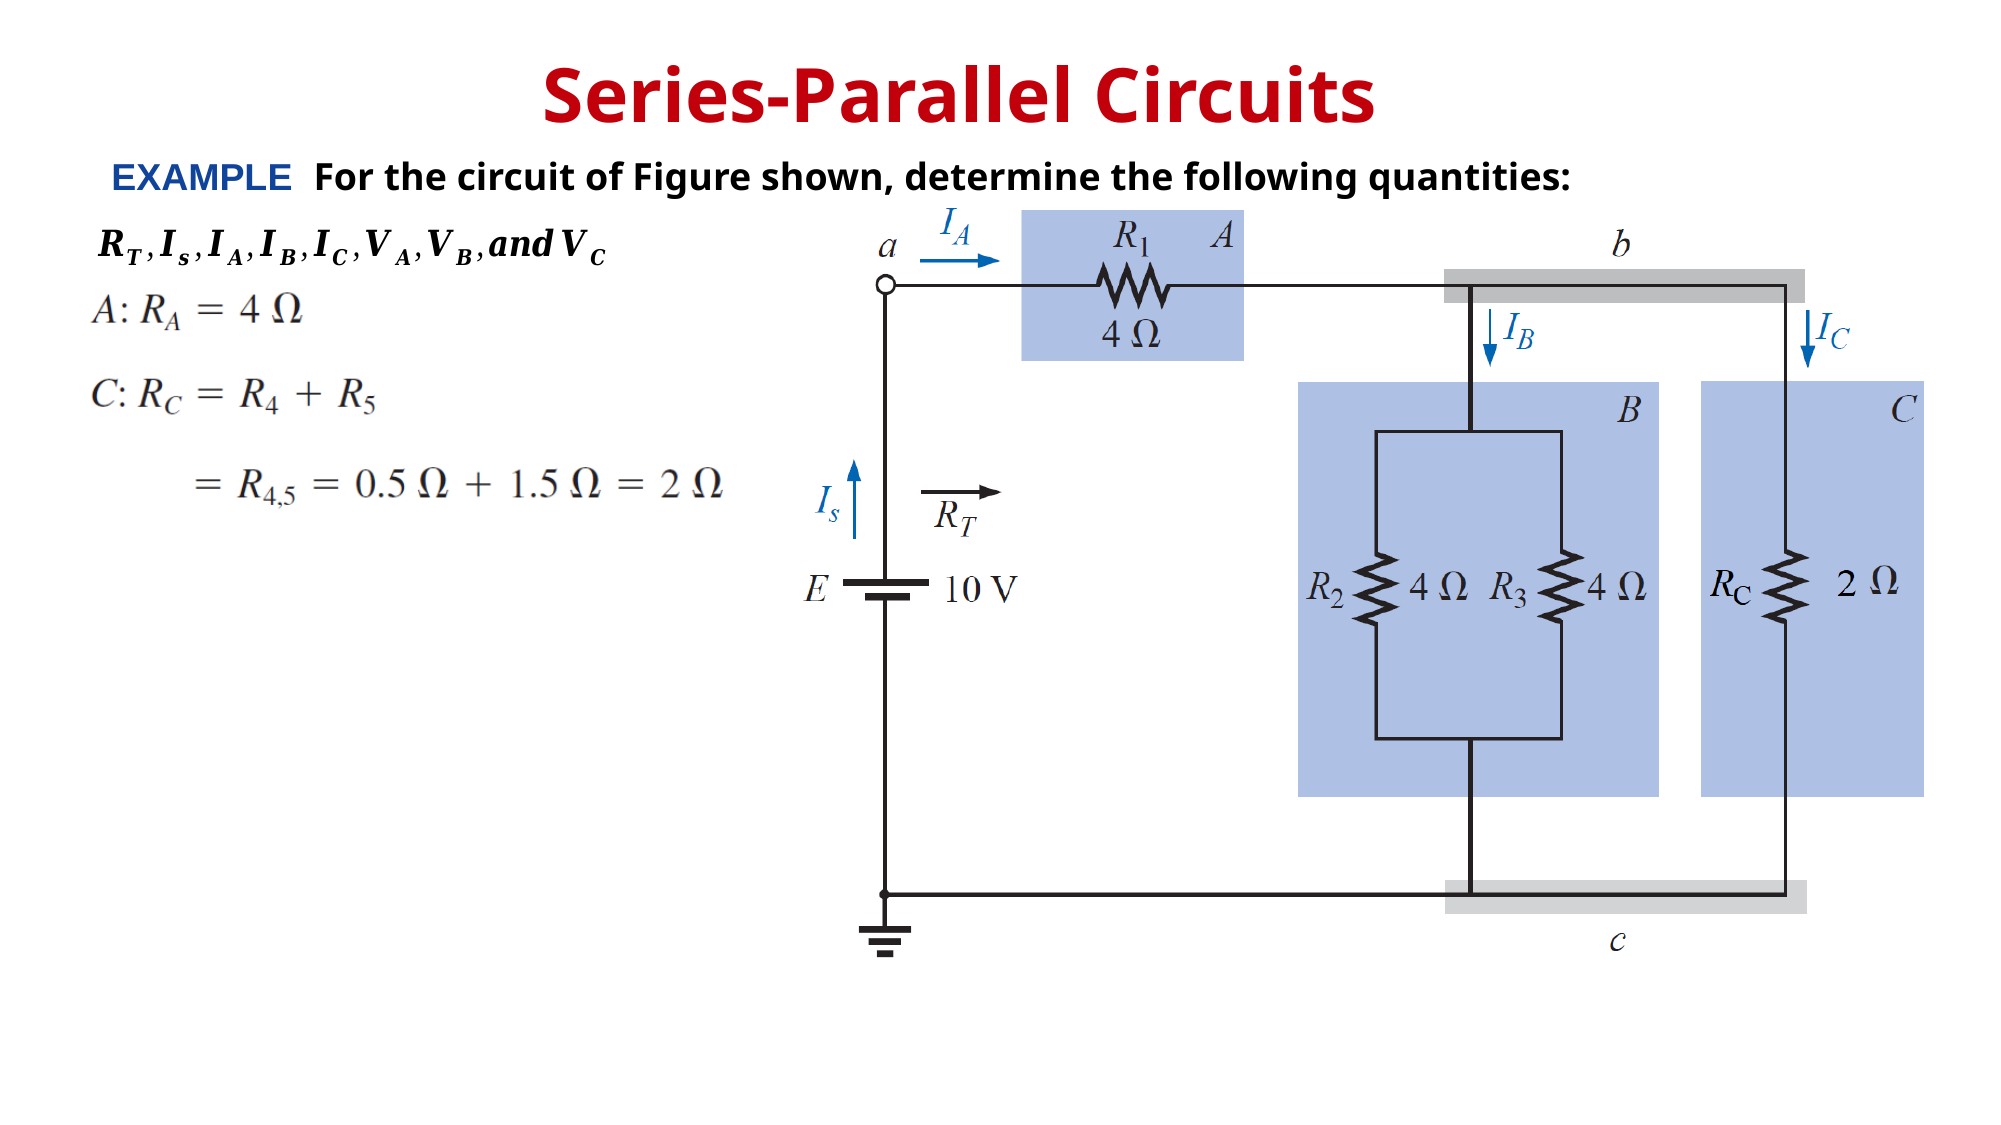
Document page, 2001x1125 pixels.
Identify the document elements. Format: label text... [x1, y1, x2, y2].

text_box EXAMPLE For the circuit of Figure shown, determine the following quantities: [96, 145, 1819, 206]
picture [15, 286, 751, 541]
text_box Series-Parallel Circuits [528, 39, 1556, 145]
picture [801, 190, 1937, 968]
